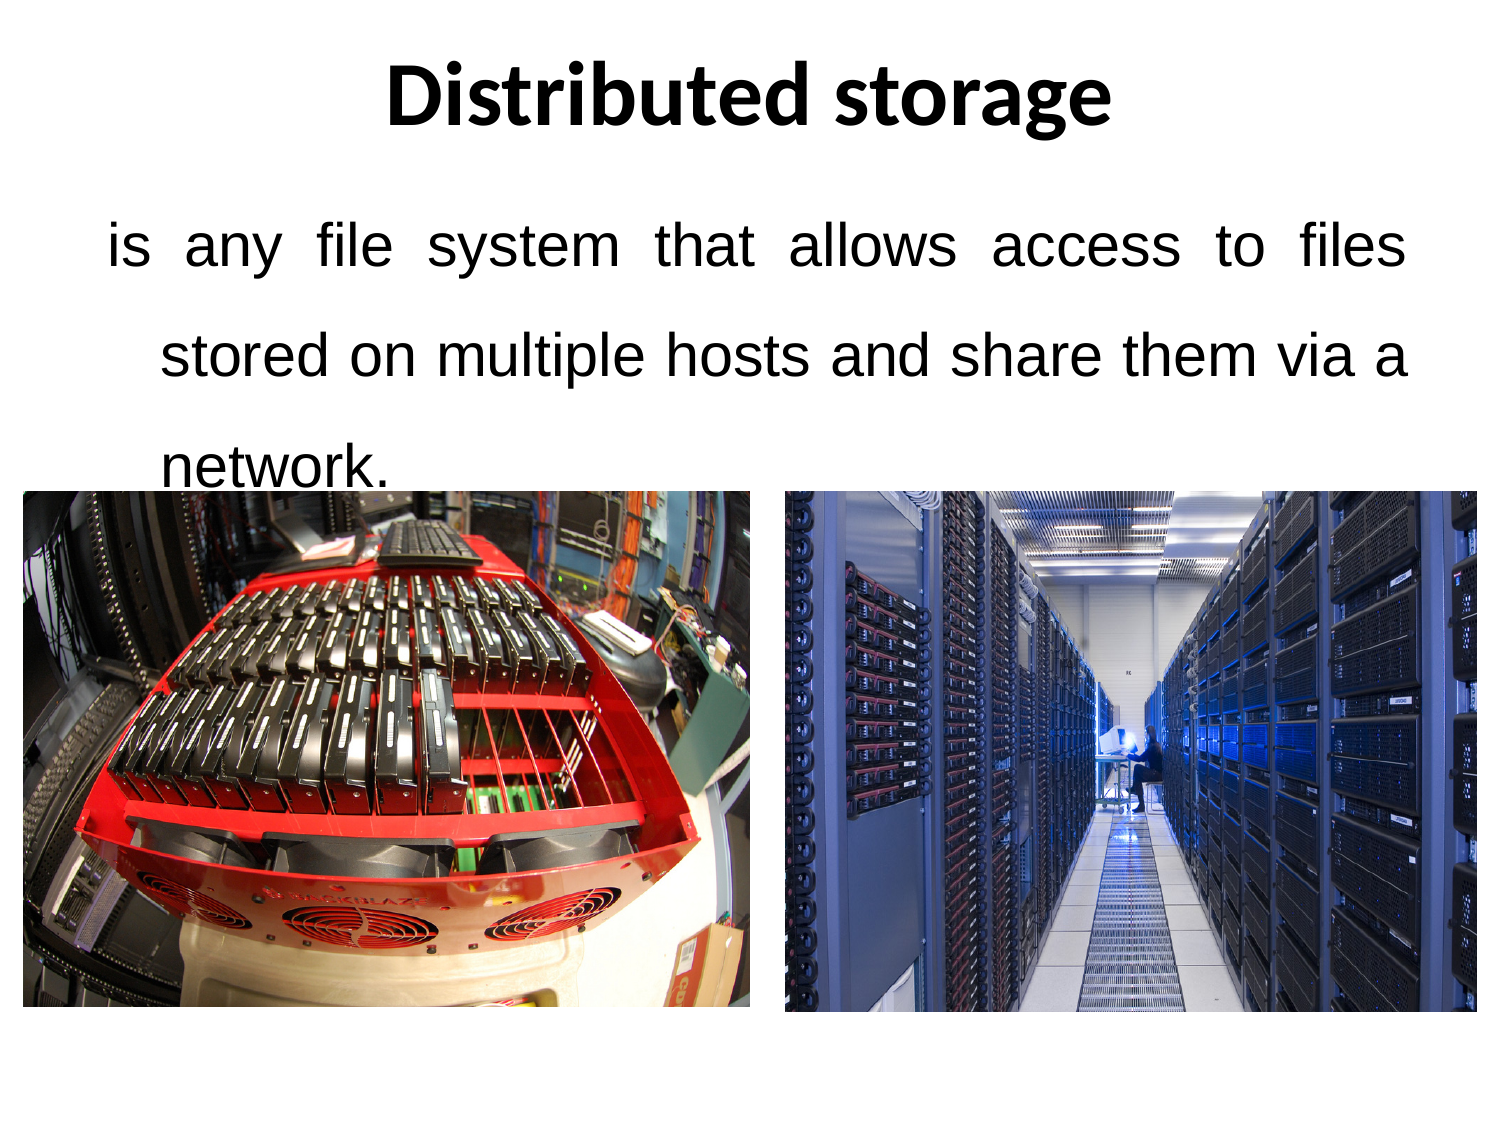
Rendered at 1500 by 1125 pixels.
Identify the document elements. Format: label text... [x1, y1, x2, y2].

list is any file system that allows access to files stored on multiple hosts and share them via a network. [75, 160, 1425, 509]
picture [785, 491, 1477, 1012]
title Distributed storage [75, 0, 1425, 160]
picture [23, 491, 751, 1007]
